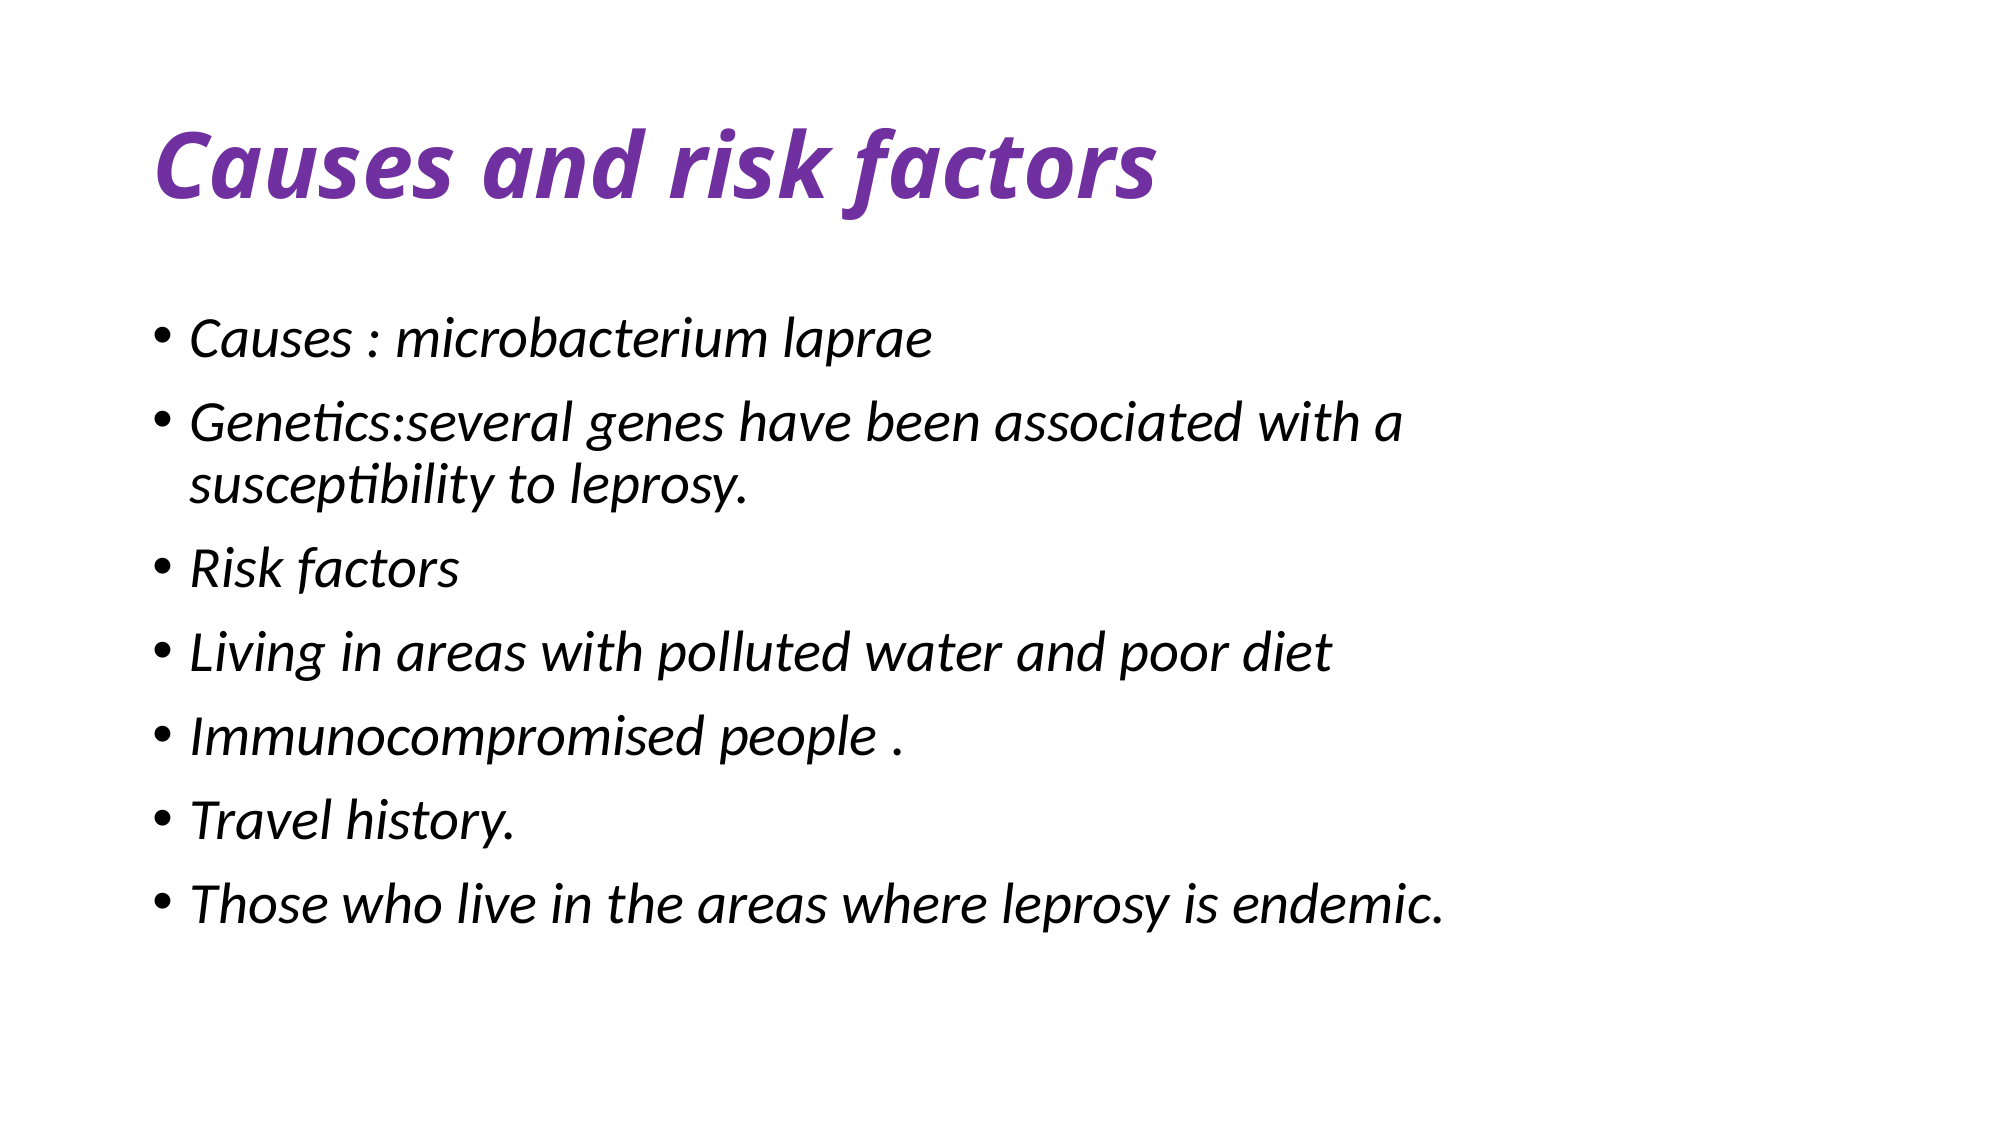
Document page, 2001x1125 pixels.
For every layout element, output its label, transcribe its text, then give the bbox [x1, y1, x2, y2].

title Causes and risk factors [137, 59, 1863, 278]
list Causes : microbacterium laprae Genetics:several genes have been associated with a susceptibility to leprosy. Risk factors Living in areas with polluted water and poor diet Immunocompromised people . Travel history. Those who live in the areas where leprosy is endemic. [137, 299, 1574, 1014]
